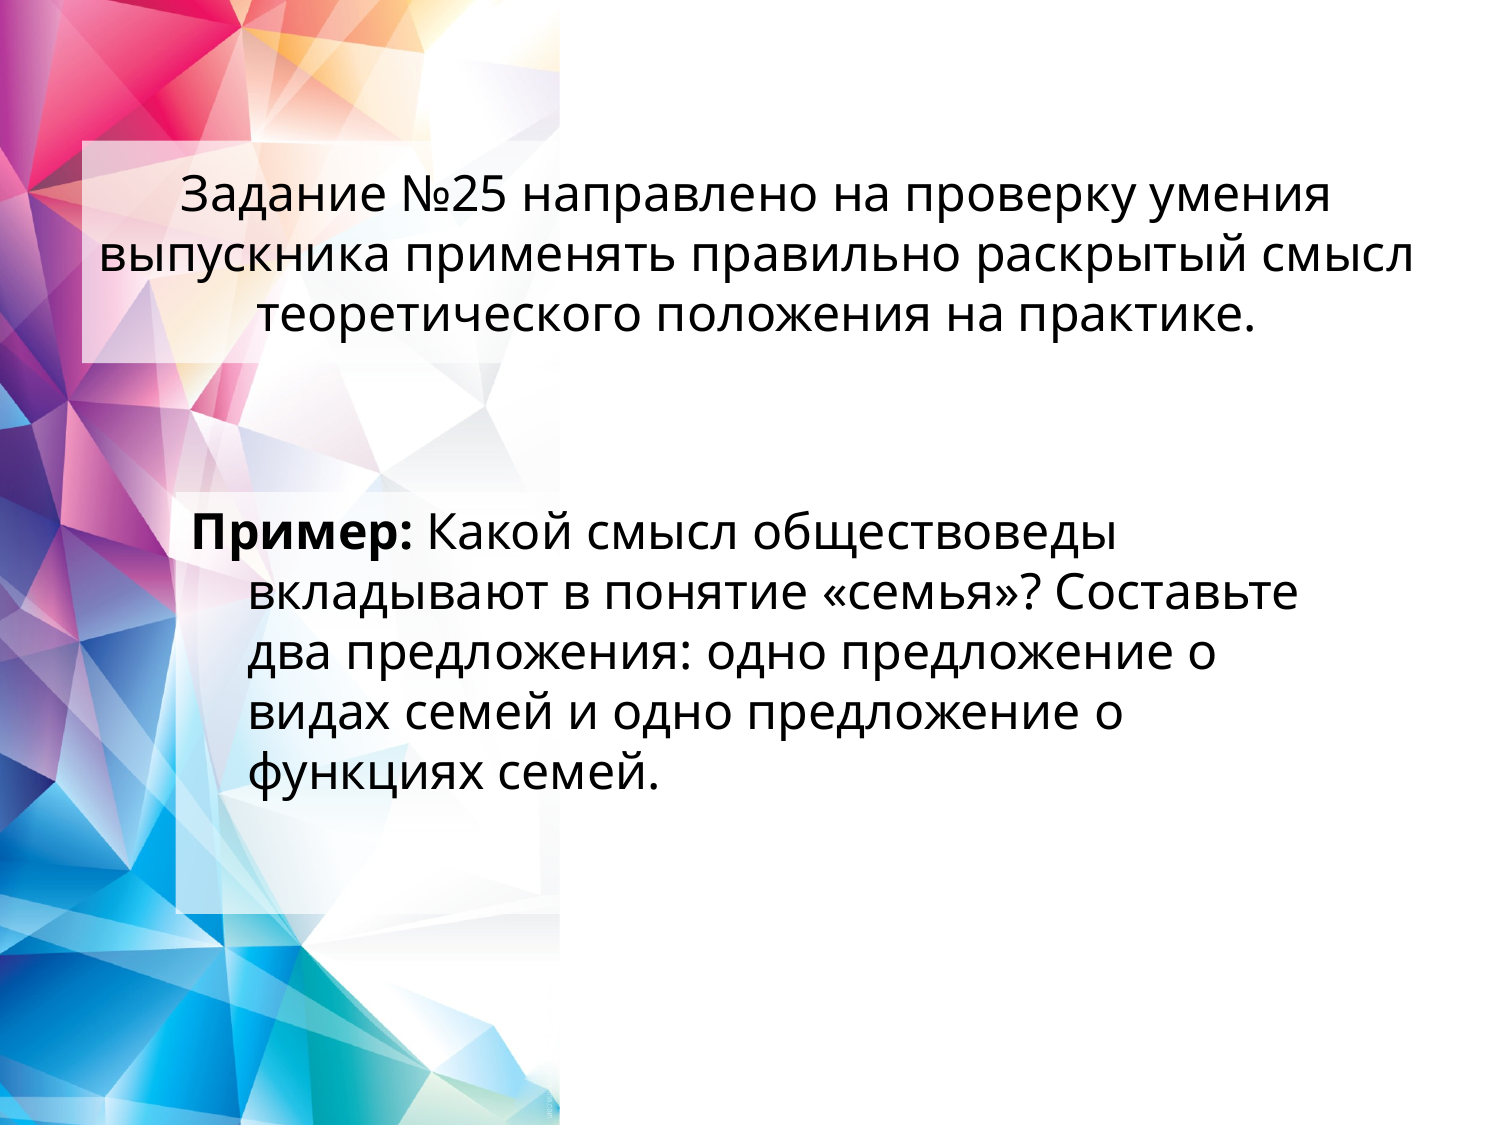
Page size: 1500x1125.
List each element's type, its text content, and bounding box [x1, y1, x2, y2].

picture [0, 0, 843, 1124]
title Задание №25 направлено на проверку умения выпускника применять правильно раскрытый смысл теоретического положения на практике. [82, 140, 1432, 364]
list Пример: Какой смысл обществоведы вкладывают в понятие «семья»? Составьте два предложения: одно предложение о видах семей и одно предложение о функциях семей. [175, 492, 1360, 914]
